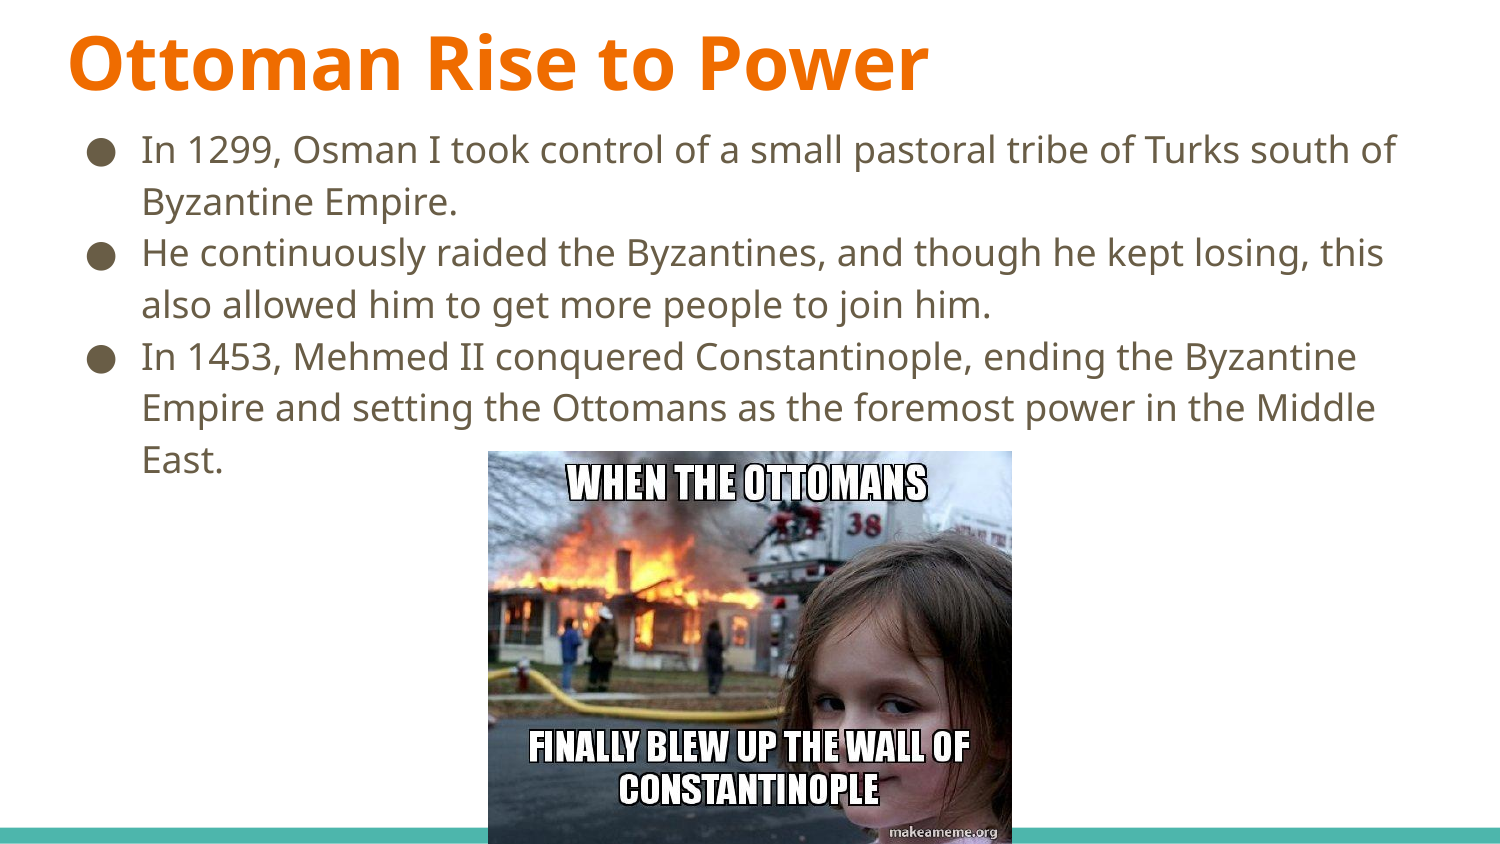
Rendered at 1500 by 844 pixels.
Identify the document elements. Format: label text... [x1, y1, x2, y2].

picture [488, 451, 1012, 844]
list In 1299, Osman I took control of a small pastoral tribe of Turks south of Byzantine Empire. He continuously raided the Byzantines, and though he kept losing, this also allowed him to get more people to join him. In 1453, Mehmed II conquered Constantinople, ending the Byzantine Empire and setting the Ottomans as the foremost power in the Middle East. [51, 103, 1449, 646]
title Ottoman Rise to Power [51, 0, 1449, 103]
